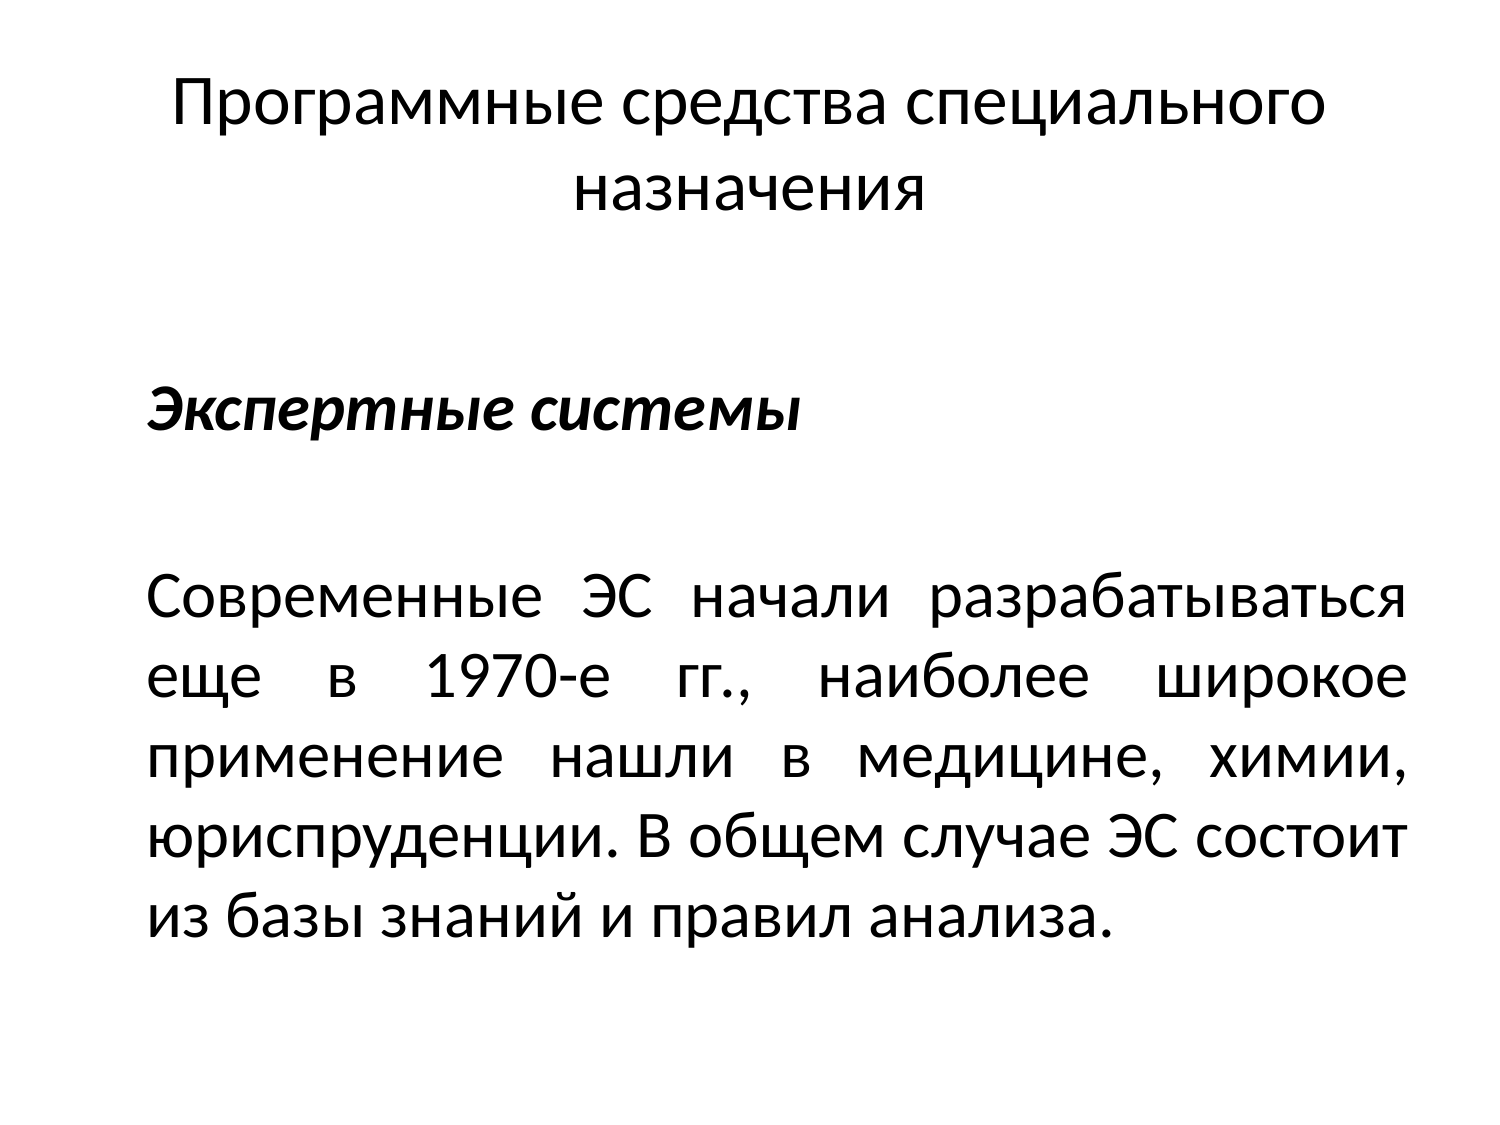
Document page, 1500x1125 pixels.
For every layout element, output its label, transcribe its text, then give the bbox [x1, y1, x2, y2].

list Экспертные системы Современные ЭС начали разрабатываться еще в 1970-е гг., наиболее широкое применение нашли в медицине, химии, юриспруденции. В общем случае ЭС состоит из базы знаний и правил анализа. [75, 262, 1425, 1005]
title Программные средства специального назначения [75, 45, 1425, 233]
